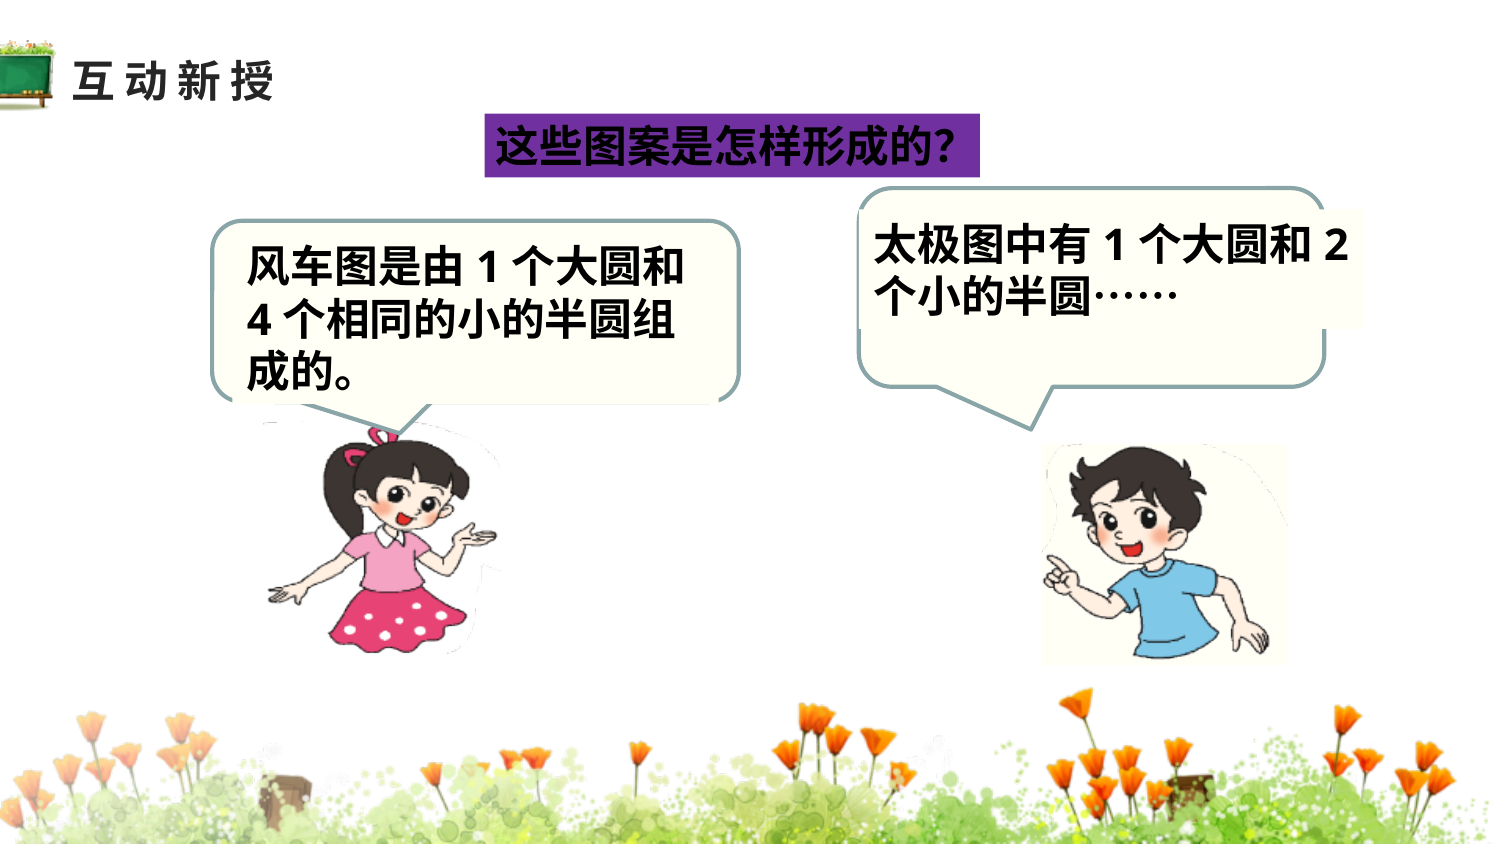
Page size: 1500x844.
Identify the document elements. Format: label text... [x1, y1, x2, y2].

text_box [858, 188, 1365, 665]
text_box 这些图案是怎样形成的？ [484, 113, 980, 178]
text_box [212, 220, 739, 406]
text_box 互动新授 [43, 47, 304, 112]
picture [263, 421, 501, 655]
picture [0, 680, 1500, 844]
picture [0, 28, 56, 122]
